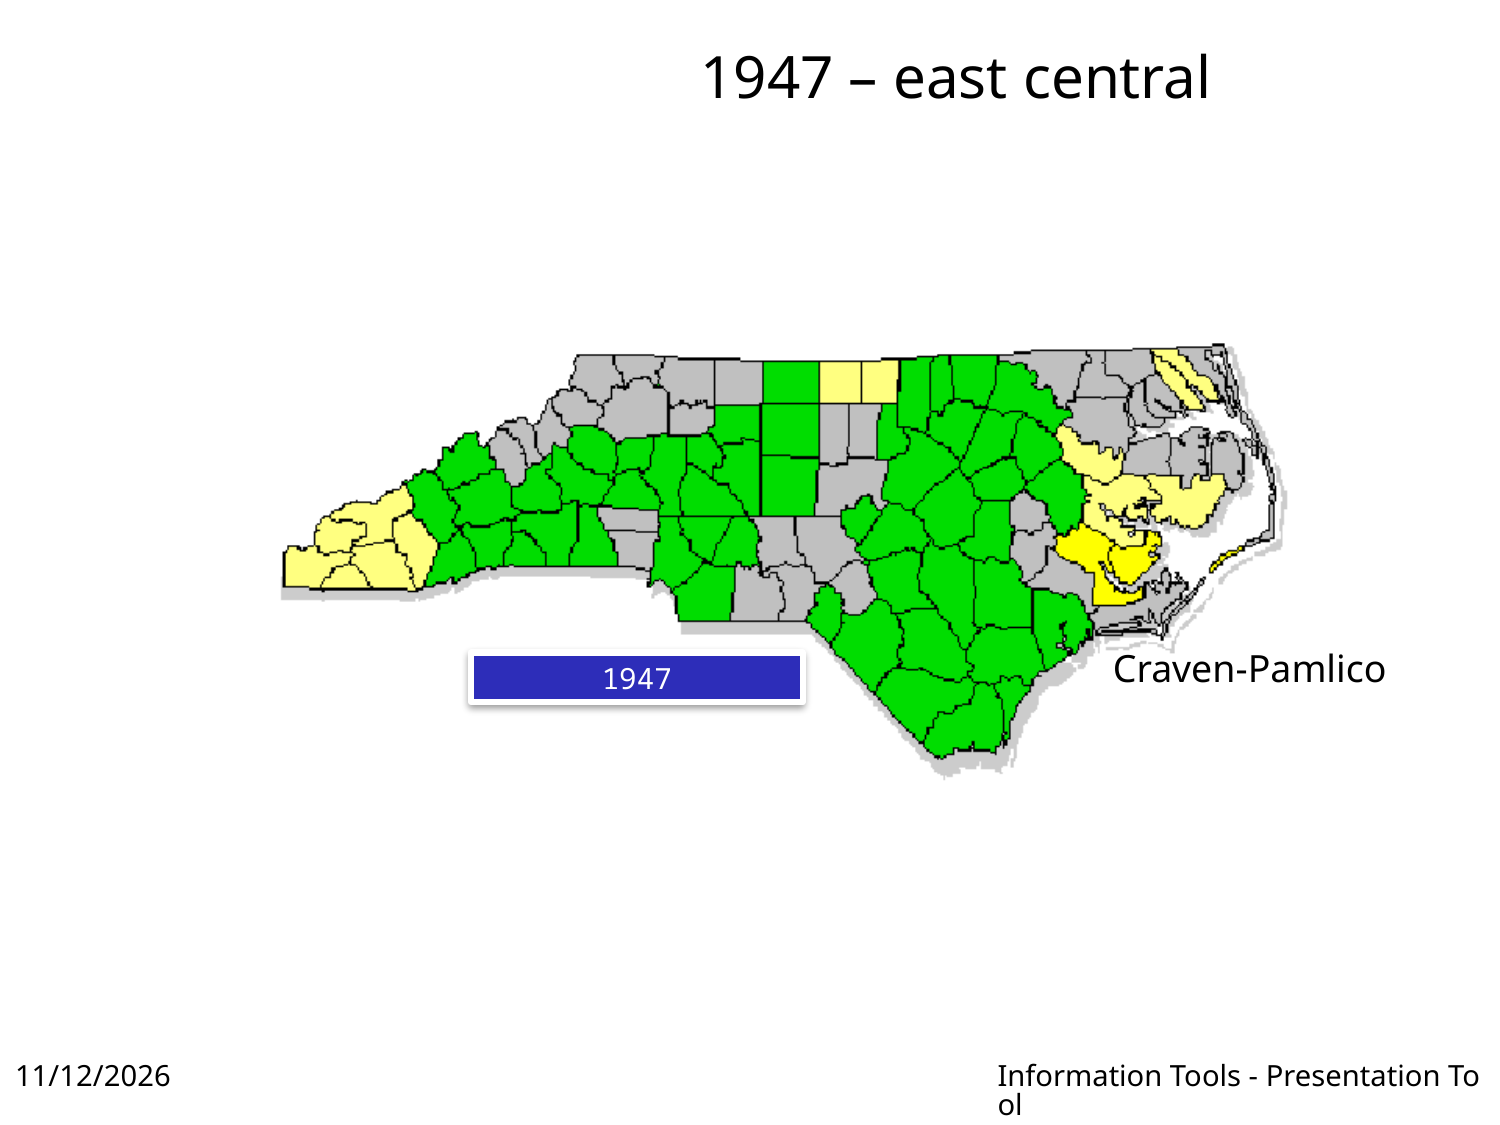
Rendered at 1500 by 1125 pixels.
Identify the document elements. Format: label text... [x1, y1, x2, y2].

title 1947 – east central [412, 0, 1500, 151]
text_box Craven-Pamlico [1293, 637, 1463, 698]
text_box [210, 342, 1290, 783]
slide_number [0, 1049, 313, 1125]
footer Information Tools - Presentation Tool [982, 1049, 1500, 1125]
